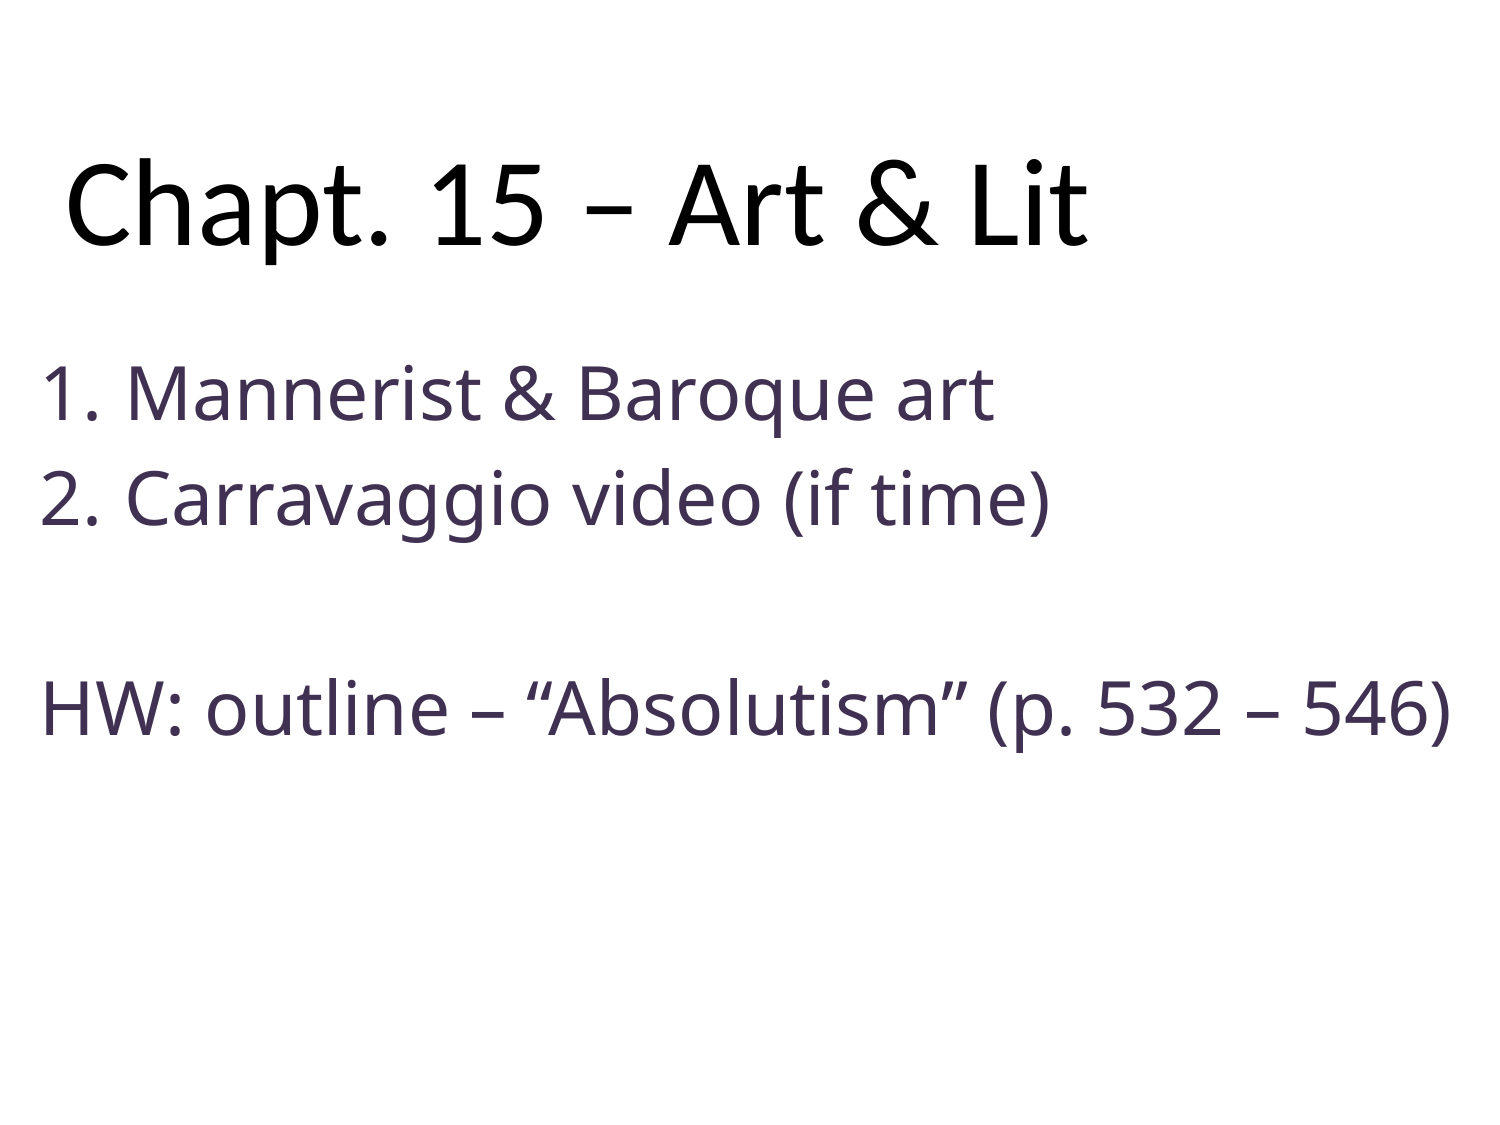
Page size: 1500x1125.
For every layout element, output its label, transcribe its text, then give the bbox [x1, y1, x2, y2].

title Chapt. 15 – Art & Lit [50, 75, 1325, 317]
subtitle Mannerist & Baroque art Carravaggio video (if time) HW: outline – “Absolutism” (p. 532 – 546) [24, 337, 1475, 1025]
